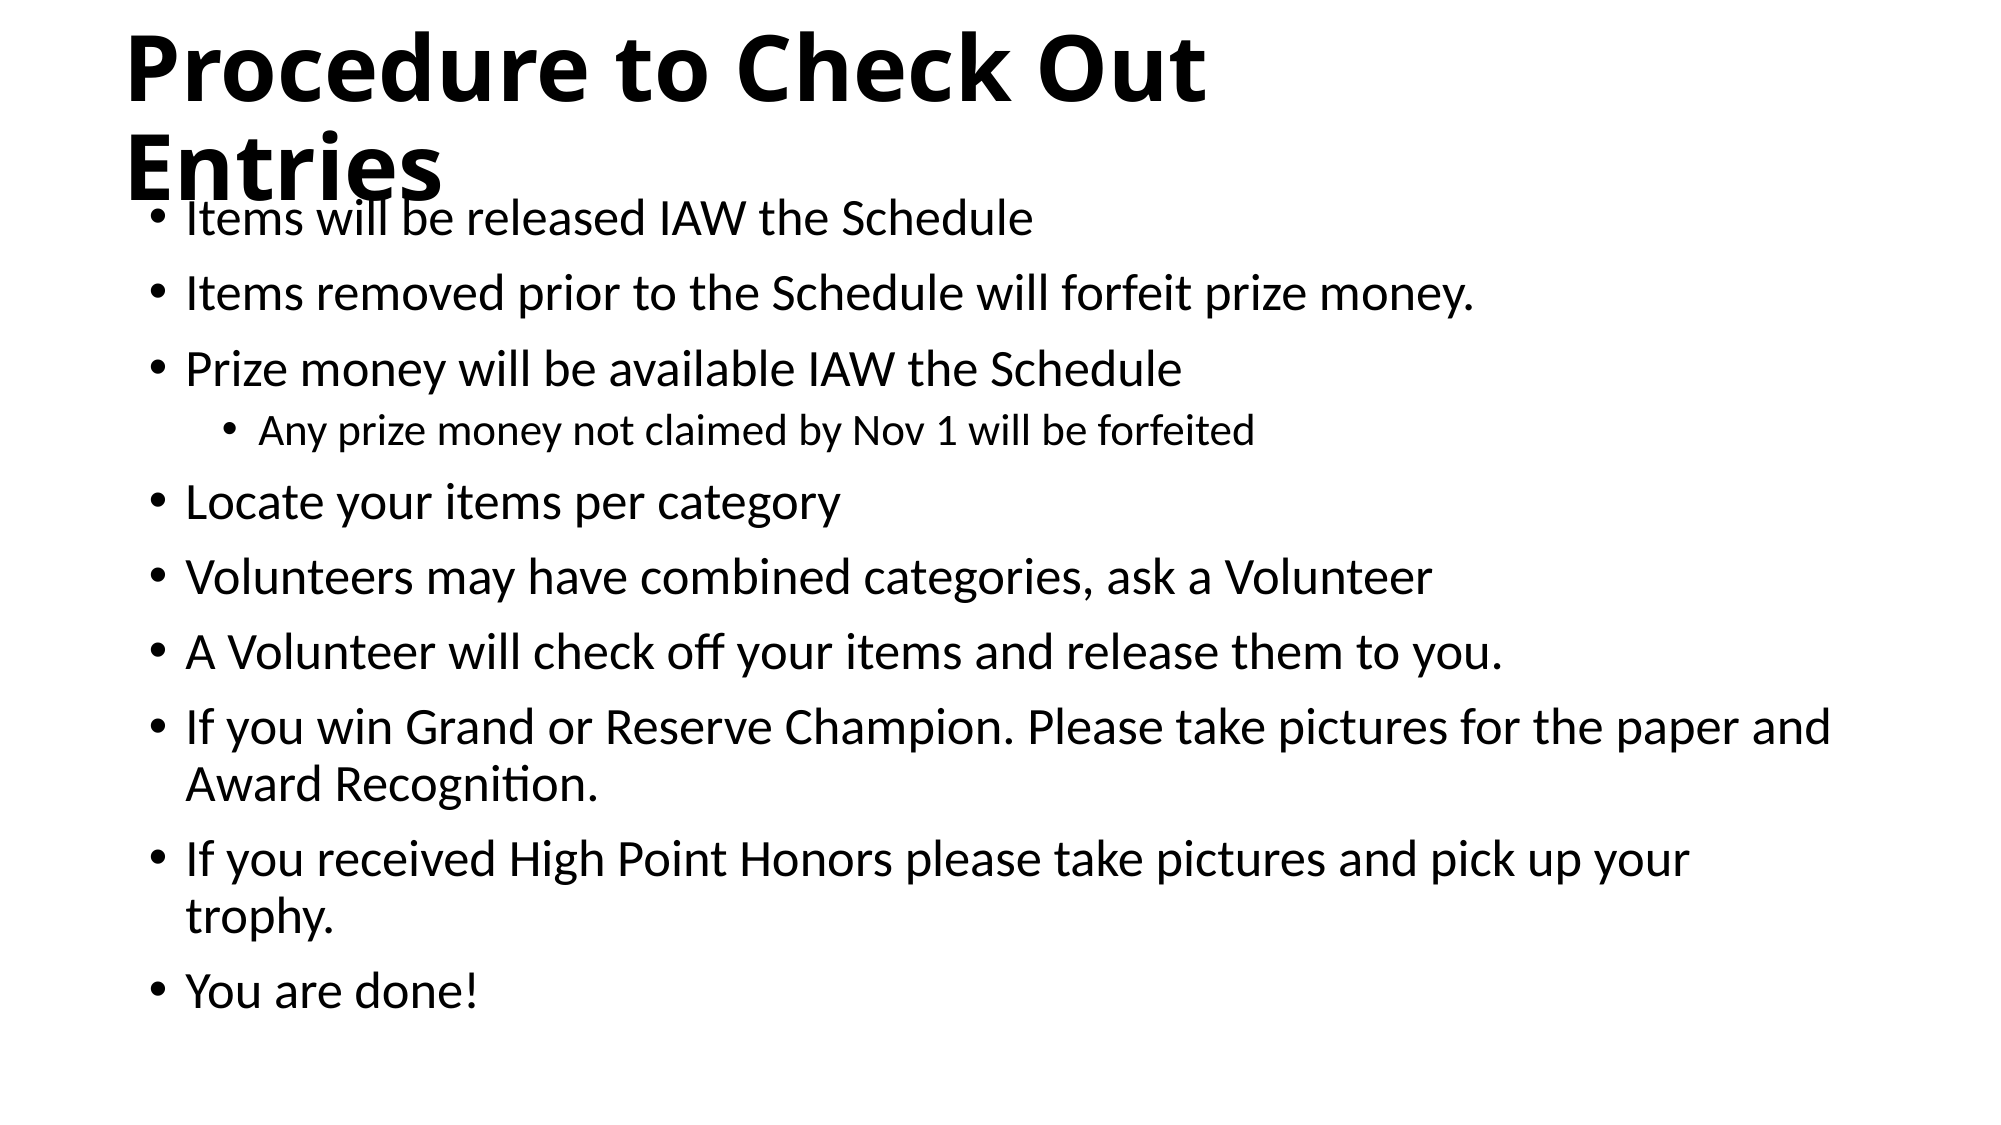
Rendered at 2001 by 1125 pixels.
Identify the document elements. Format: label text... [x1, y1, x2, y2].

title Procedure to Check Out Entries [108, 60, 1403, 183]
list Items will be released IAW the Schedule Items removed prior to the Schedule will forfeit prize money. Prize money will be available IAW the Schedule Any prize money not claimed by Nov 1 will be forfeited Locate your items per category Volunteers may have combined categories, ask a Volunteer A Volunteer will check off your items and release them to you. If you win Grand or Reserve Champion. Please take pictures for the paper and Award Recognition. If you received High Point Honors please take pictures and pick up your trophy. You are done! [133, 182, 1857, 1028]
